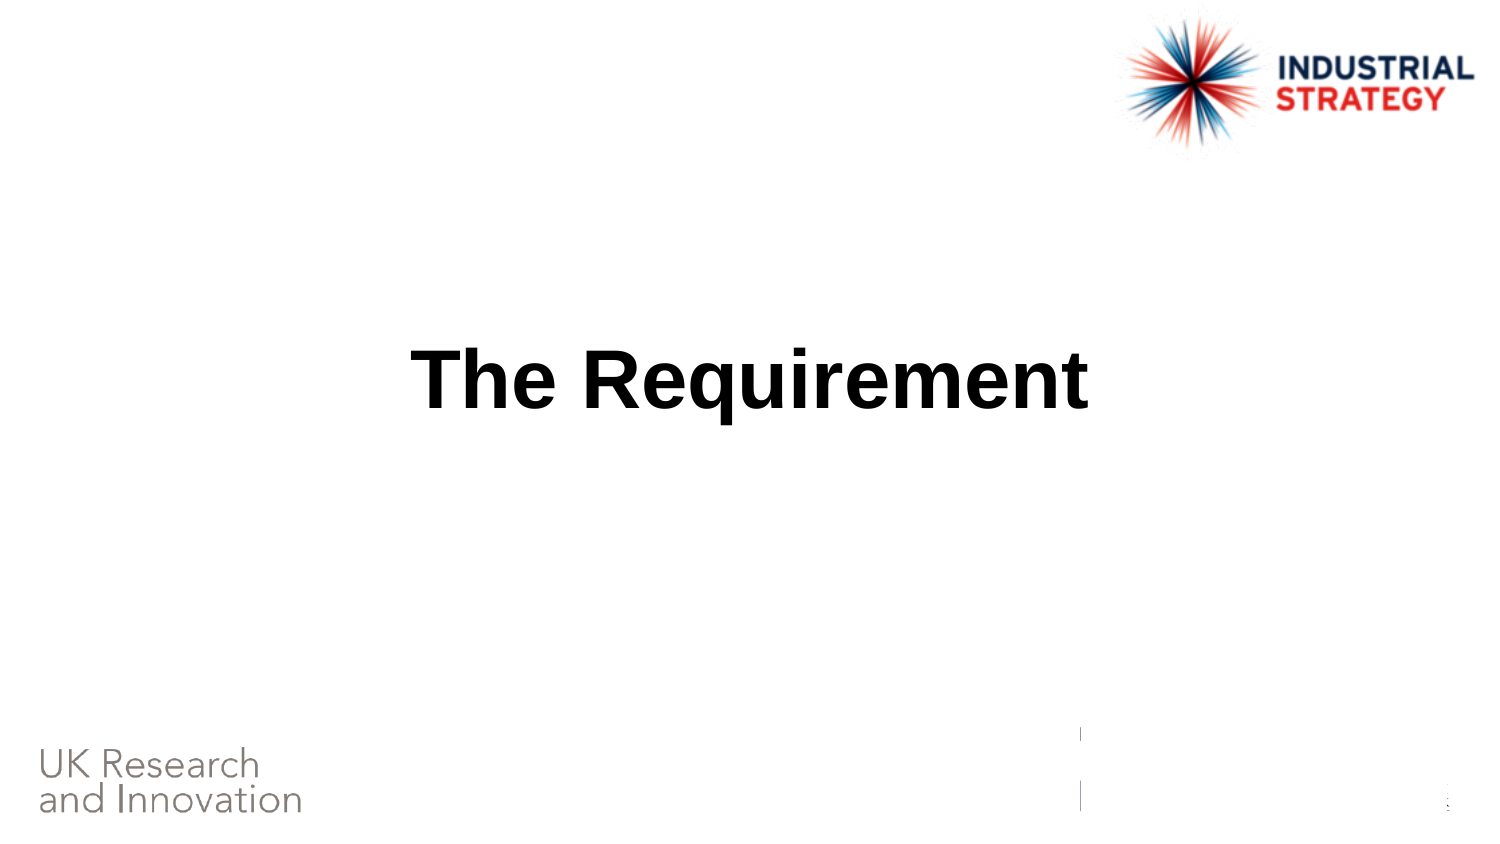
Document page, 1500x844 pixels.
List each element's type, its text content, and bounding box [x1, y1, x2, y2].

list The Requirement [64, 317, 1436, 844]
picture [1098, 0, 1500, 173]
